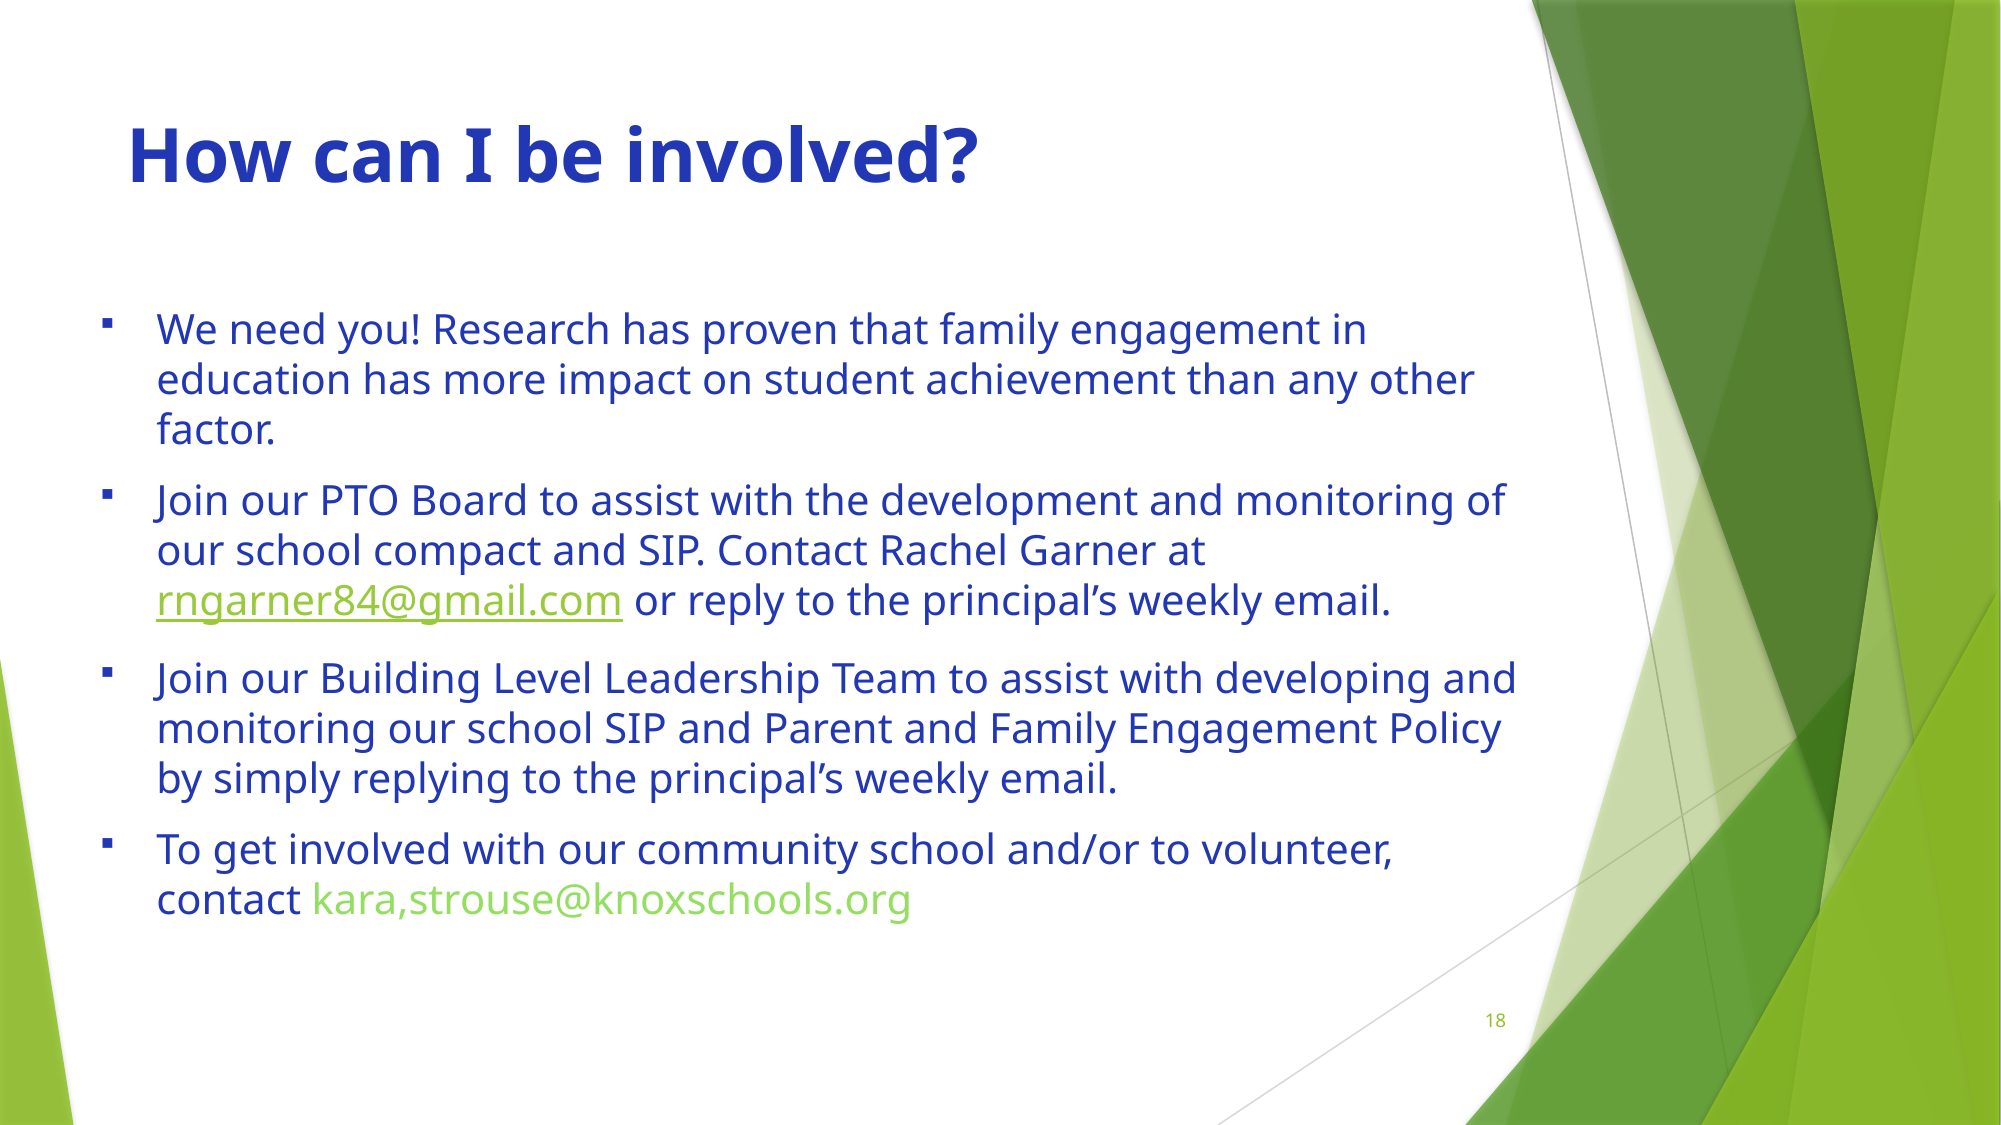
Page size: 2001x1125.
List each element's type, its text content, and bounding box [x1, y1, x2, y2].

title How can I be involved? [111, 99, 1522, 295]
list We need you! Research has proven that family engagement in education has more impact on student achievement than any other factor. Join our PTO Board to assist with the development and monitoring of our school compact and SIP. Contact Rachel Garner at rngarner84@gmail.com or reply to the principal’s weekly email. Join our Building Level Leadership Team to assist with developing and monitoring our school SIP and Parent and Family Engagement Policy by simply replying to the principal’s weekly email. To get involved with our community school and/or to volunteer, contact kara,strouse@knoxschools.org [85, 295, 1552, 946]
slide_number 18 [1409, 991, 1522, 1051]
